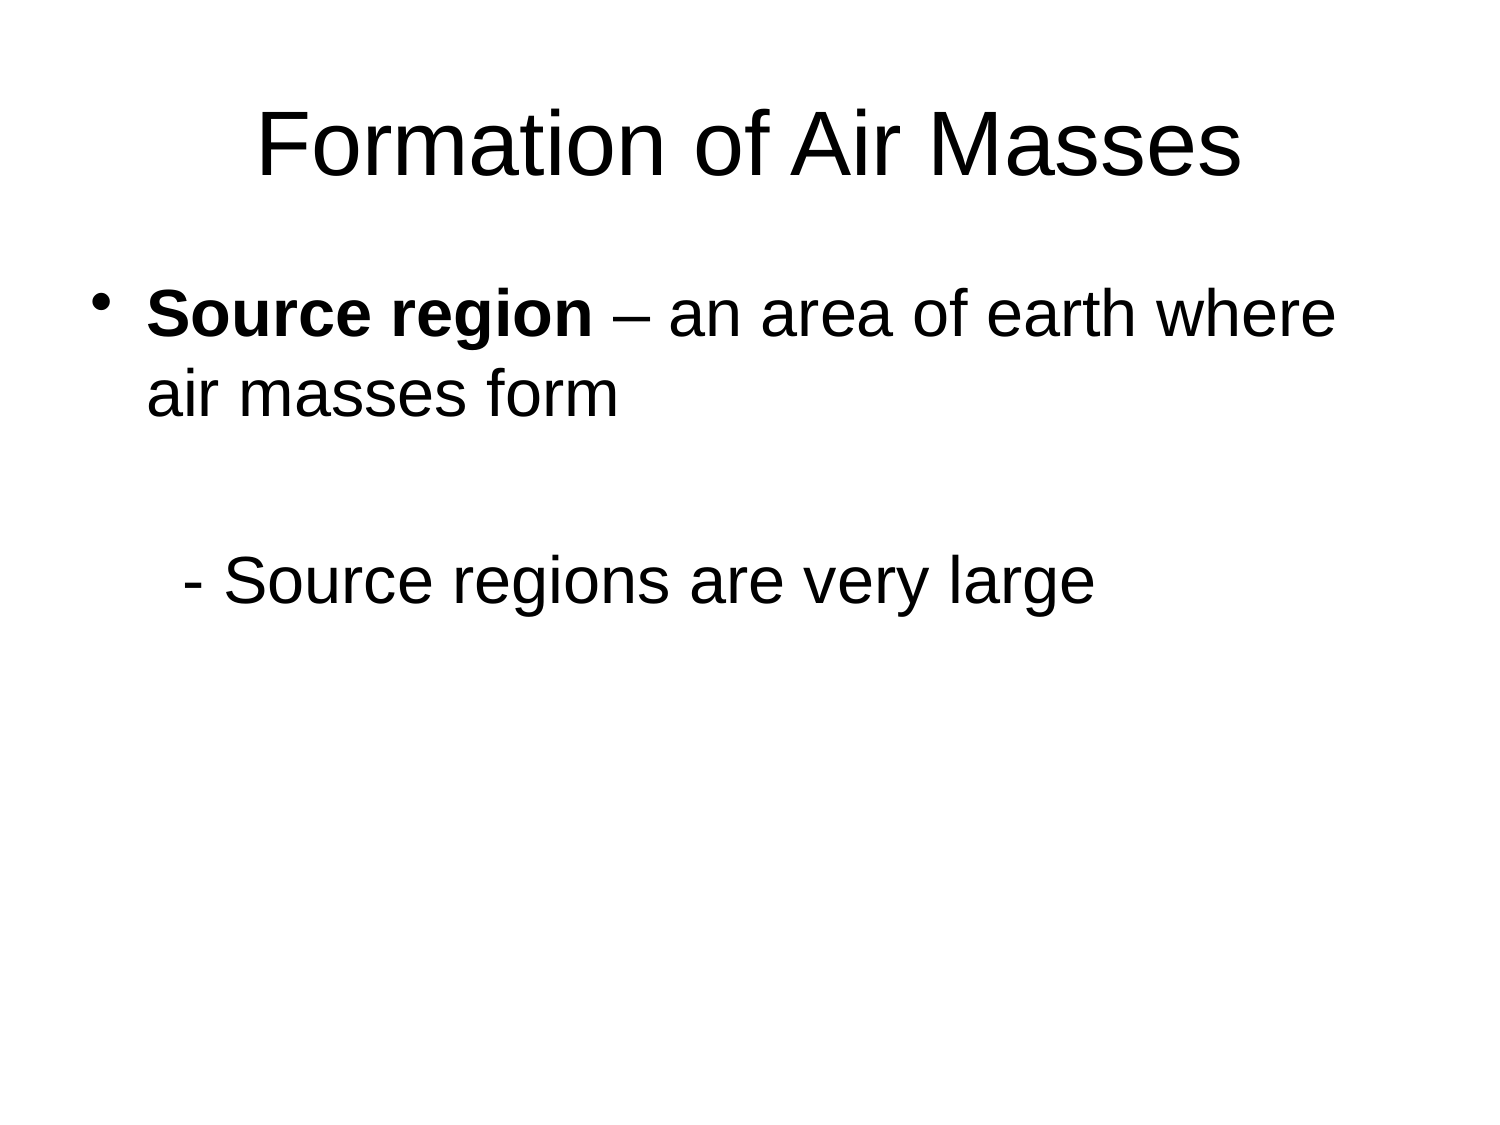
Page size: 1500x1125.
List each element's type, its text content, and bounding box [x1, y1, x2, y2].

title Formation of Air Masses [75, 45, 1425, 233]
list Source region – an area of earth where air masses form - Source regions are very large [75, 262, 1425, 1005]
